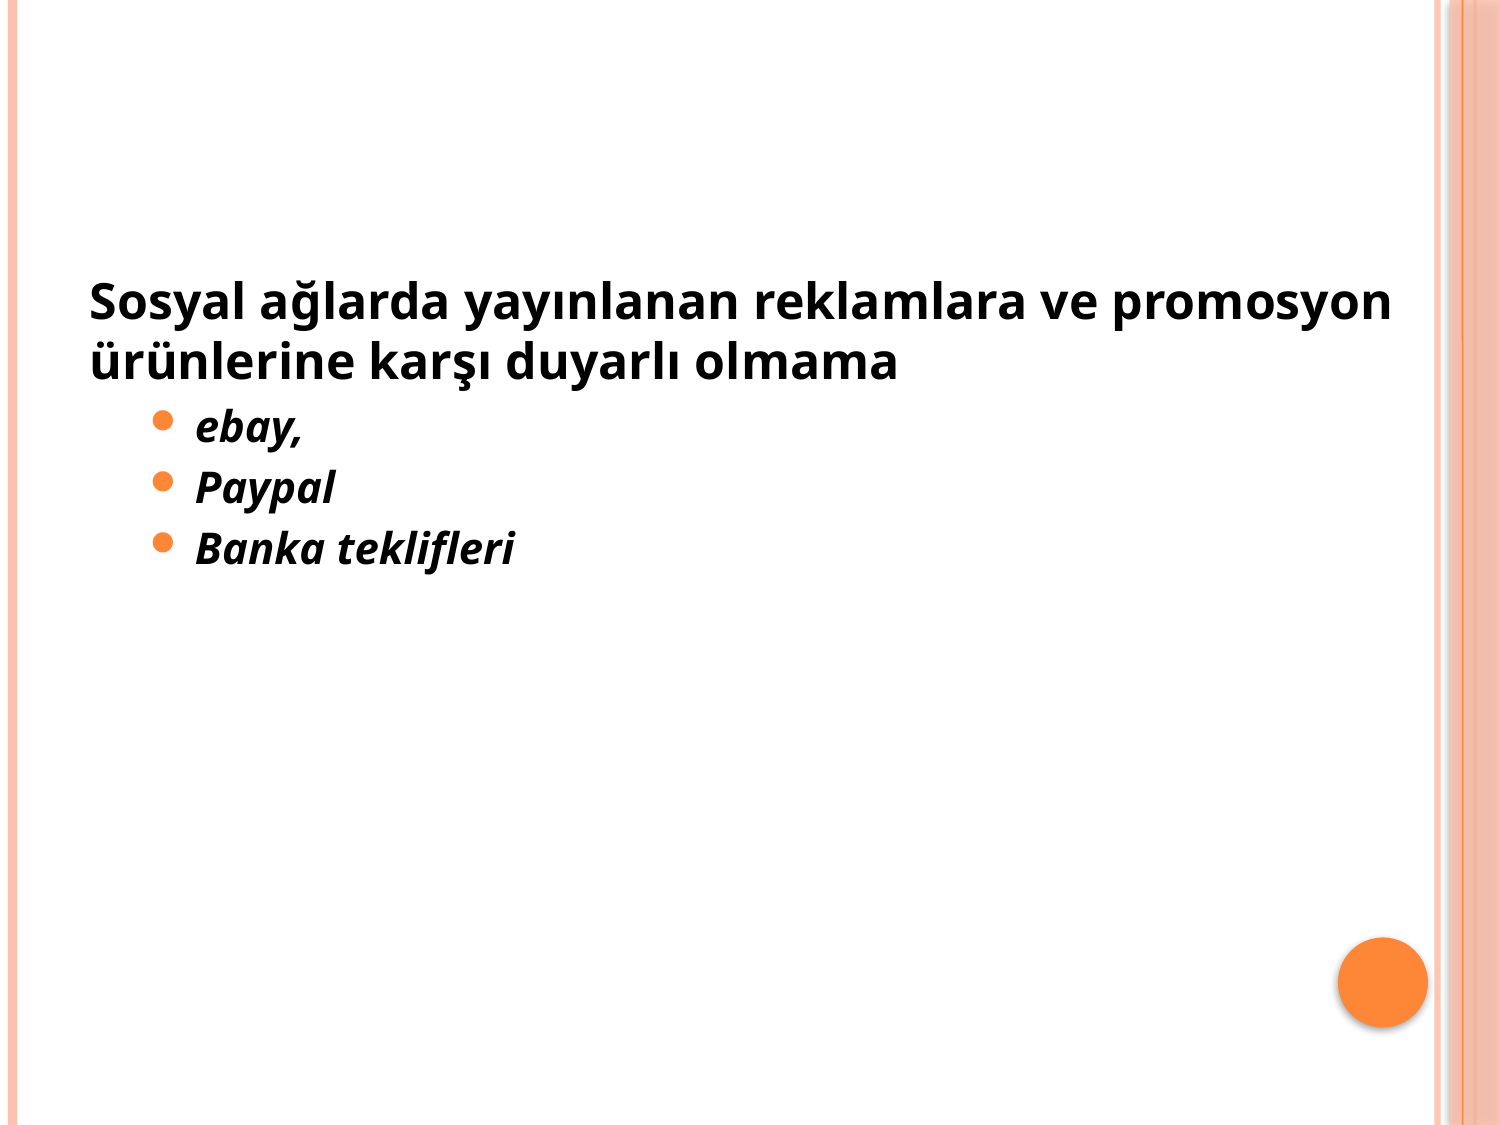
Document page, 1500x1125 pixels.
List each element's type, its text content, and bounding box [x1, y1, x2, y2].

text_box Sosyal ağlarda yayınlanan reklamlara ve promosyon ürünlerine karşı duyarlı olmama ebay, Paypal Banka teklifleri [74, 262, 1425, 1005]
